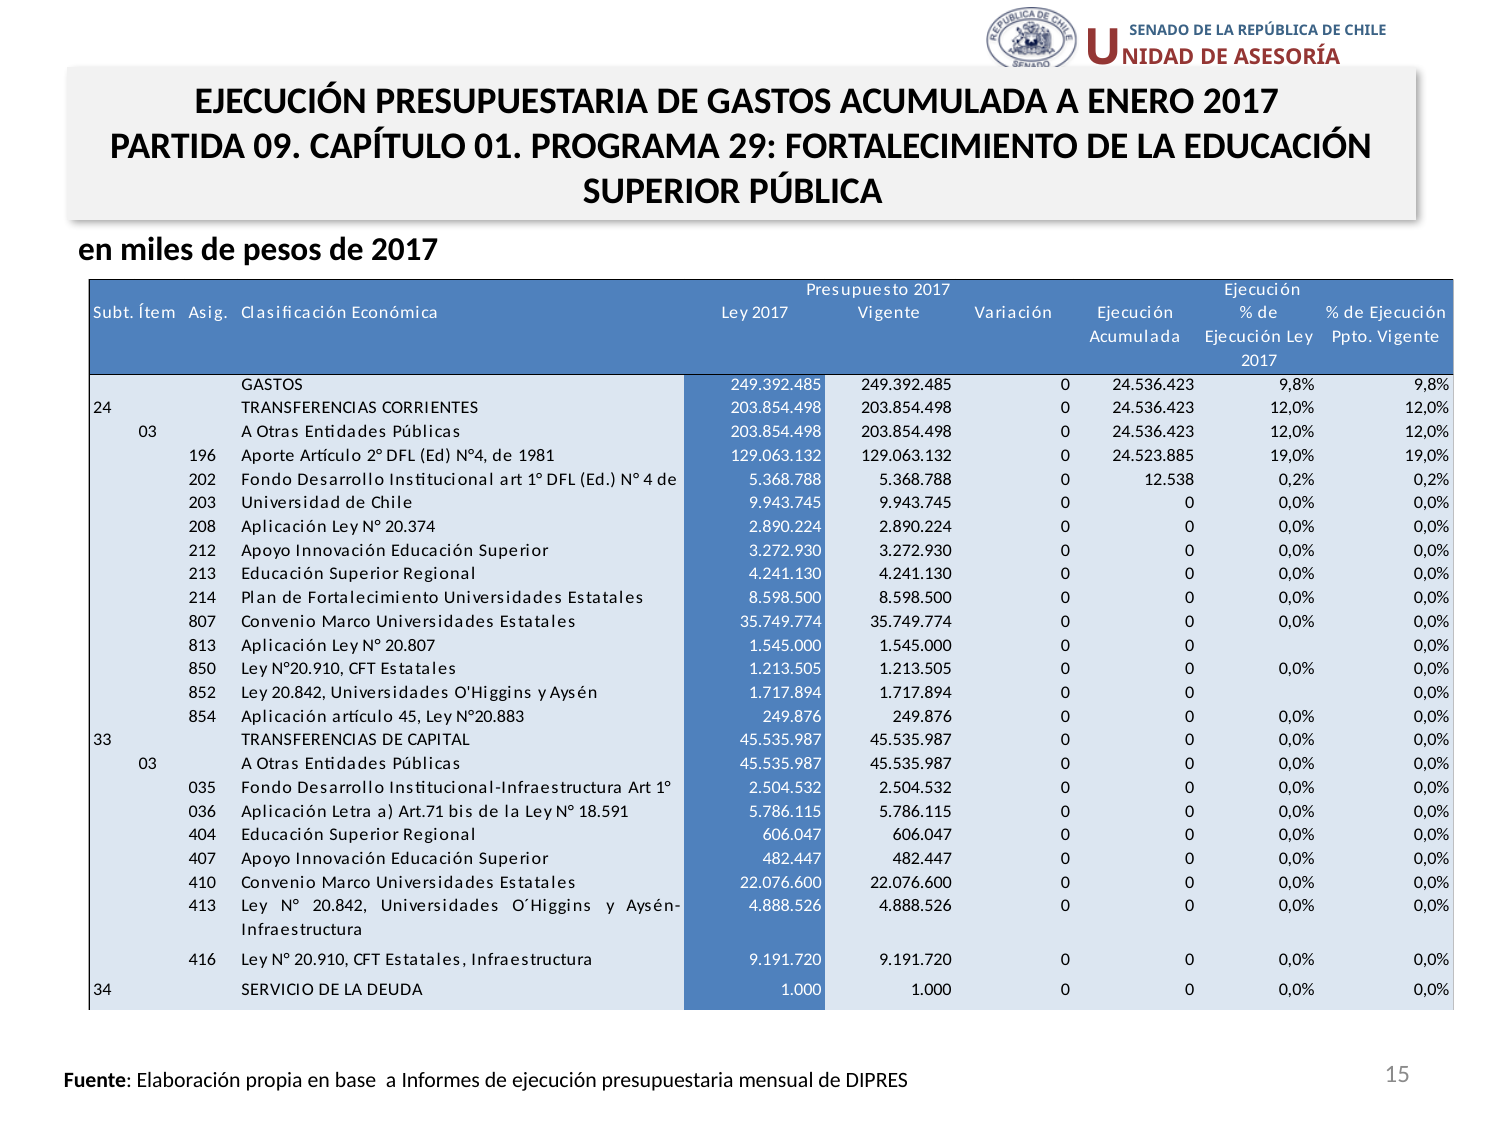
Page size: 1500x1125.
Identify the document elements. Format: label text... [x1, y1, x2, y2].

slide_number 15 [1074, 1042, 1425, 1103]
picture [88, 278, 1455, 1012]
text_box EJECUCIÓN PRESUPUESTARIA DE GASTOS ACUMULADA A ENERO 2017 PARTIDA 09. CAPÍTULO 01. PROGRAMA 29: FORTALECIMIENTO DE LA EDUCACIÓN SUPERIOR PÚBLICA [67, 67, 1415, 219]
text_box en miles de pesos de 2017 [63, 219, 1414, 268]
footer Fuente: Elaboración propia en base a Informes de ejecución presupuestaria mensual de DIPRES [48, 1058, 1428, 1119]
picture [986, 7, 1079, 67]
